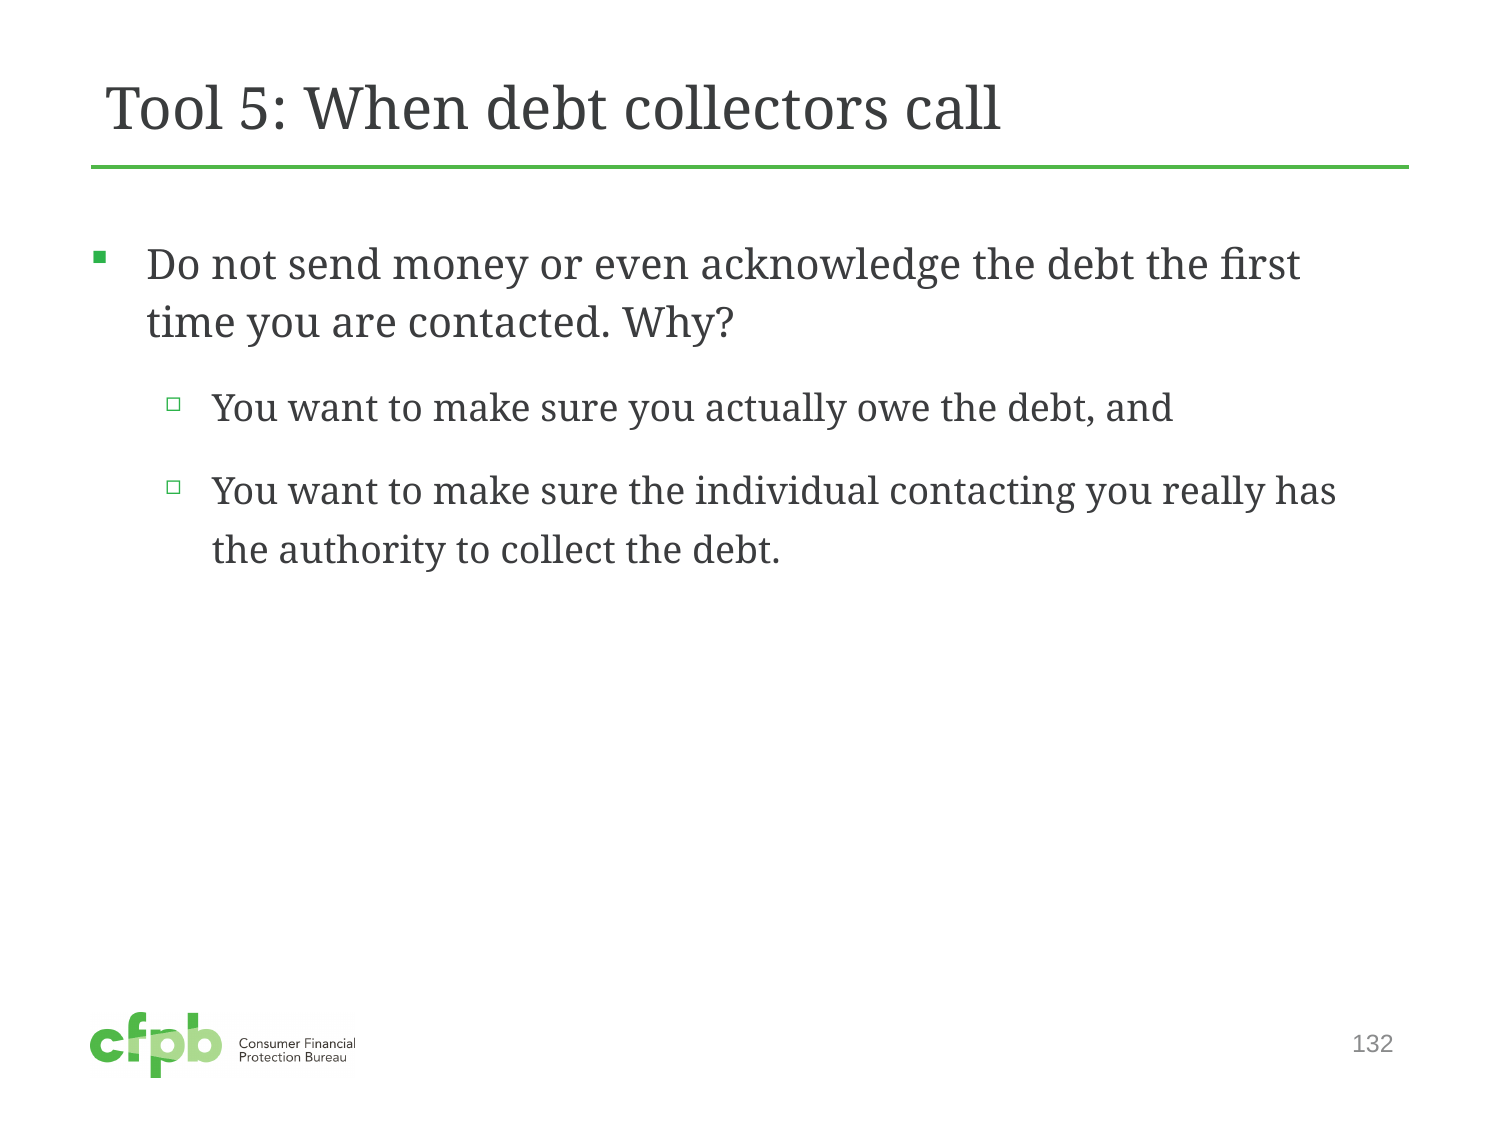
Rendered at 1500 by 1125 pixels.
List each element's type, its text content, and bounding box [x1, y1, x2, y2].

picture [90, 1012, 355, 1078]
footer 132 [934, 1012, 1410, 1073]
list Do not send money or even acknowledge the debt the first time you are contacted. Why? You want to make sure you actually owe the debt, and You want to make sure the individual contacting you really has the authority to collect the debt. [75, 221, 1410, 965]
title Tool 5: When debt collectors call [90, 45, 1410, 167]
